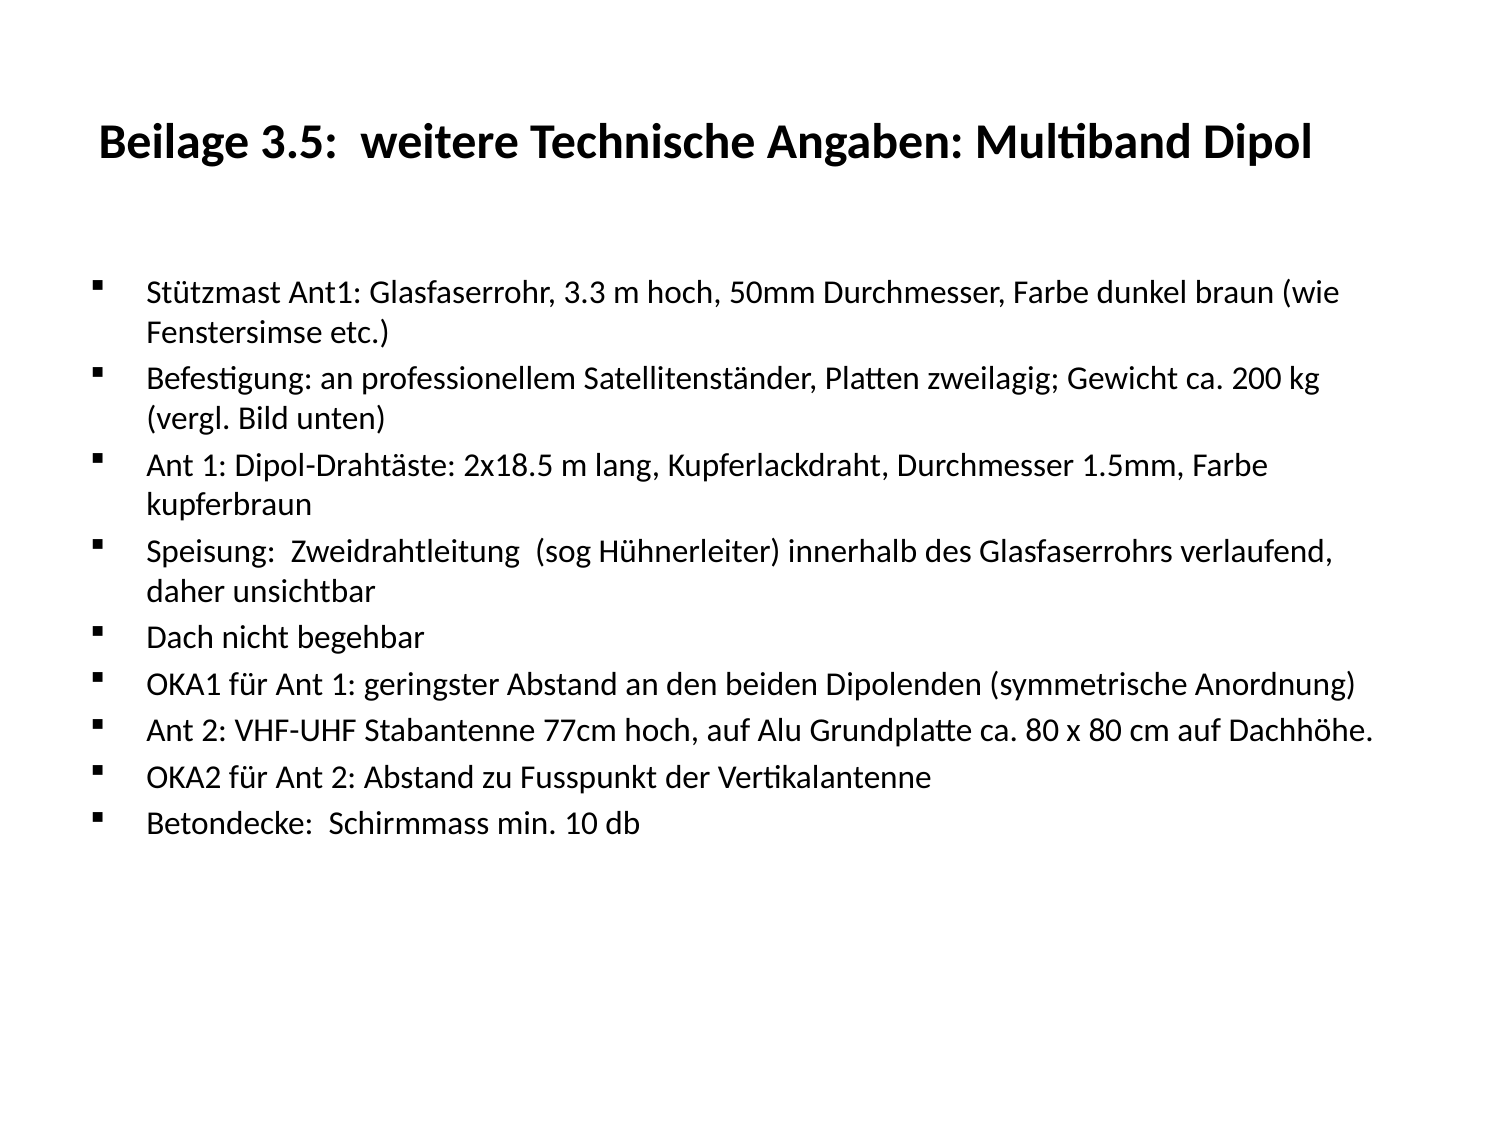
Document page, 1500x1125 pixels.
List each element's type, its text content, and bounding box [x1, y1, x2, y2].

title Beilage 3.5: weitere Technische Angaben: Multiband Dipol [75, 45, 1425, 233]
list Stützmast Ant1: Glasfaserrohr, 3.3 m hoch, 50mm Durchmesser, Farbe dunkel braun (wie Fenstersimse etc.) Befestigung: an professionellem Satellitenständer, Platten zweilagig; Gewicht ca. 200 kg (vergl. Bild unten) Ant 1: Dipol-Drahtäste: 2x18.5 m lang, Kupferlackdraht, Durchmesser 1.5mm, Farbe kupferbraun Speisung: Zweidrahtleitung (sog Hühnerleiter) innerhalb des Glasfaserrohrs verlaufend, daher unsichtbar Dach nicht begehbar OKA1 für Ant 1: geringster Abstand an den beiden Dipolenden (symmetrische Anordnung) Ant 2: VHF-UHF Stabantenne 77cm hoch, auf Alu Grundplatte ca. 80 x 80 cm auf Dachhöhe. OKA2 für Ant 2: Abstand zu Fusspunkt der Vertikalantenne Betondecke: Schirmmass min. 10 db [75, 262, 1425, 1005]
